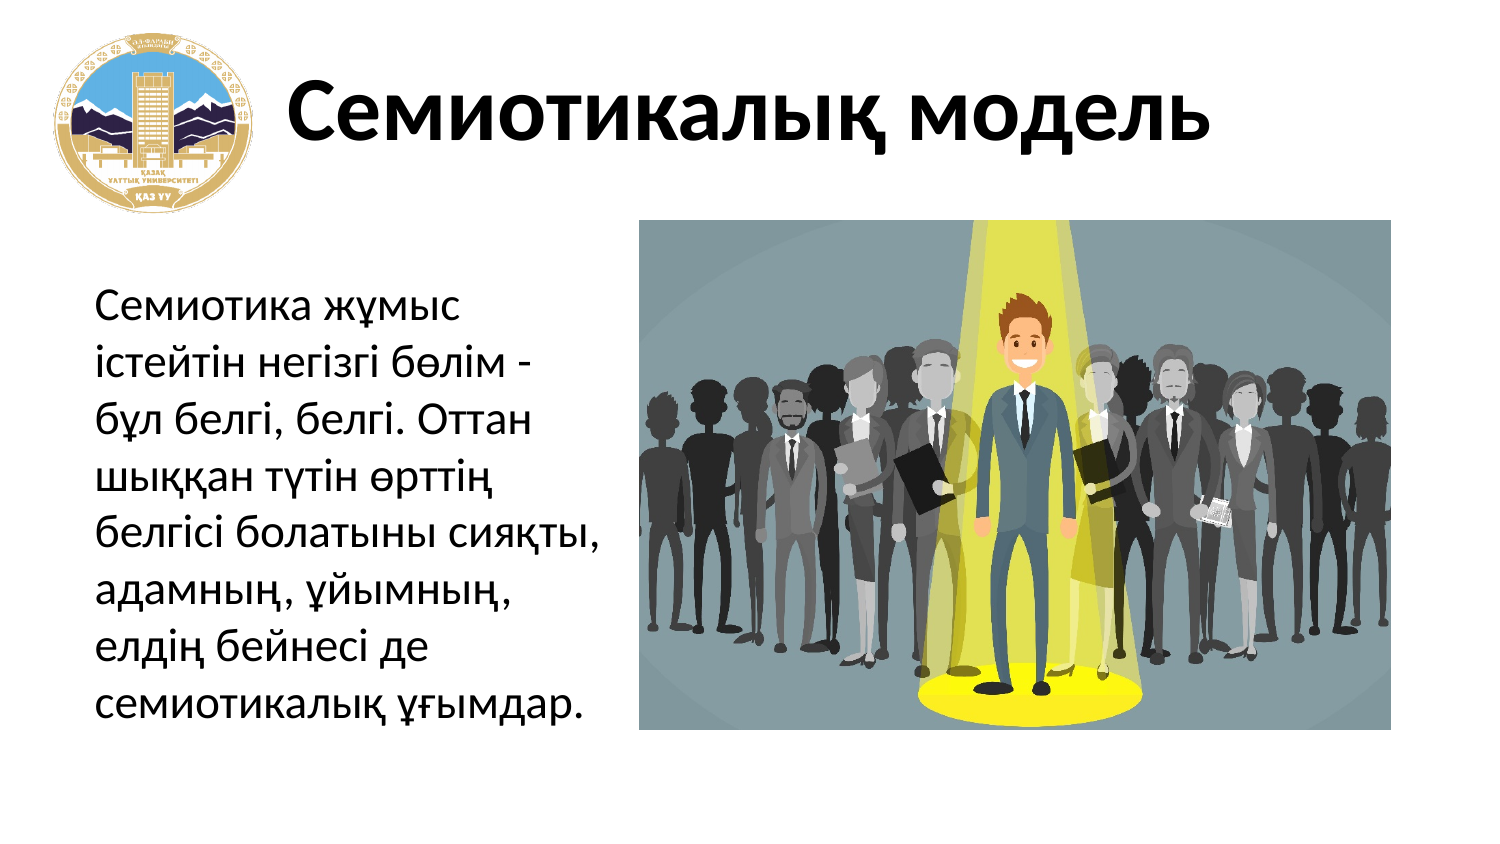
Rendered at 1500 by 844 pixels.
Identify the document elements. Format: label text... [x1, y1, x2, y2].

picture [52, 33, 253, 215]
picture [639, 220, 1391, 731]
list Семиотика жұмыс істейтін негізгі бөлім - бұл белгі, белгі. Оттан шыққан түтін өрттің белгісі болатыны сияқты, адамның, ұйымның, елдің бейнесі де семиотикалық ұғымдар. [79, 265, 620, 783]
title Семиотикалық модель [253, 33, 1425, 175]
